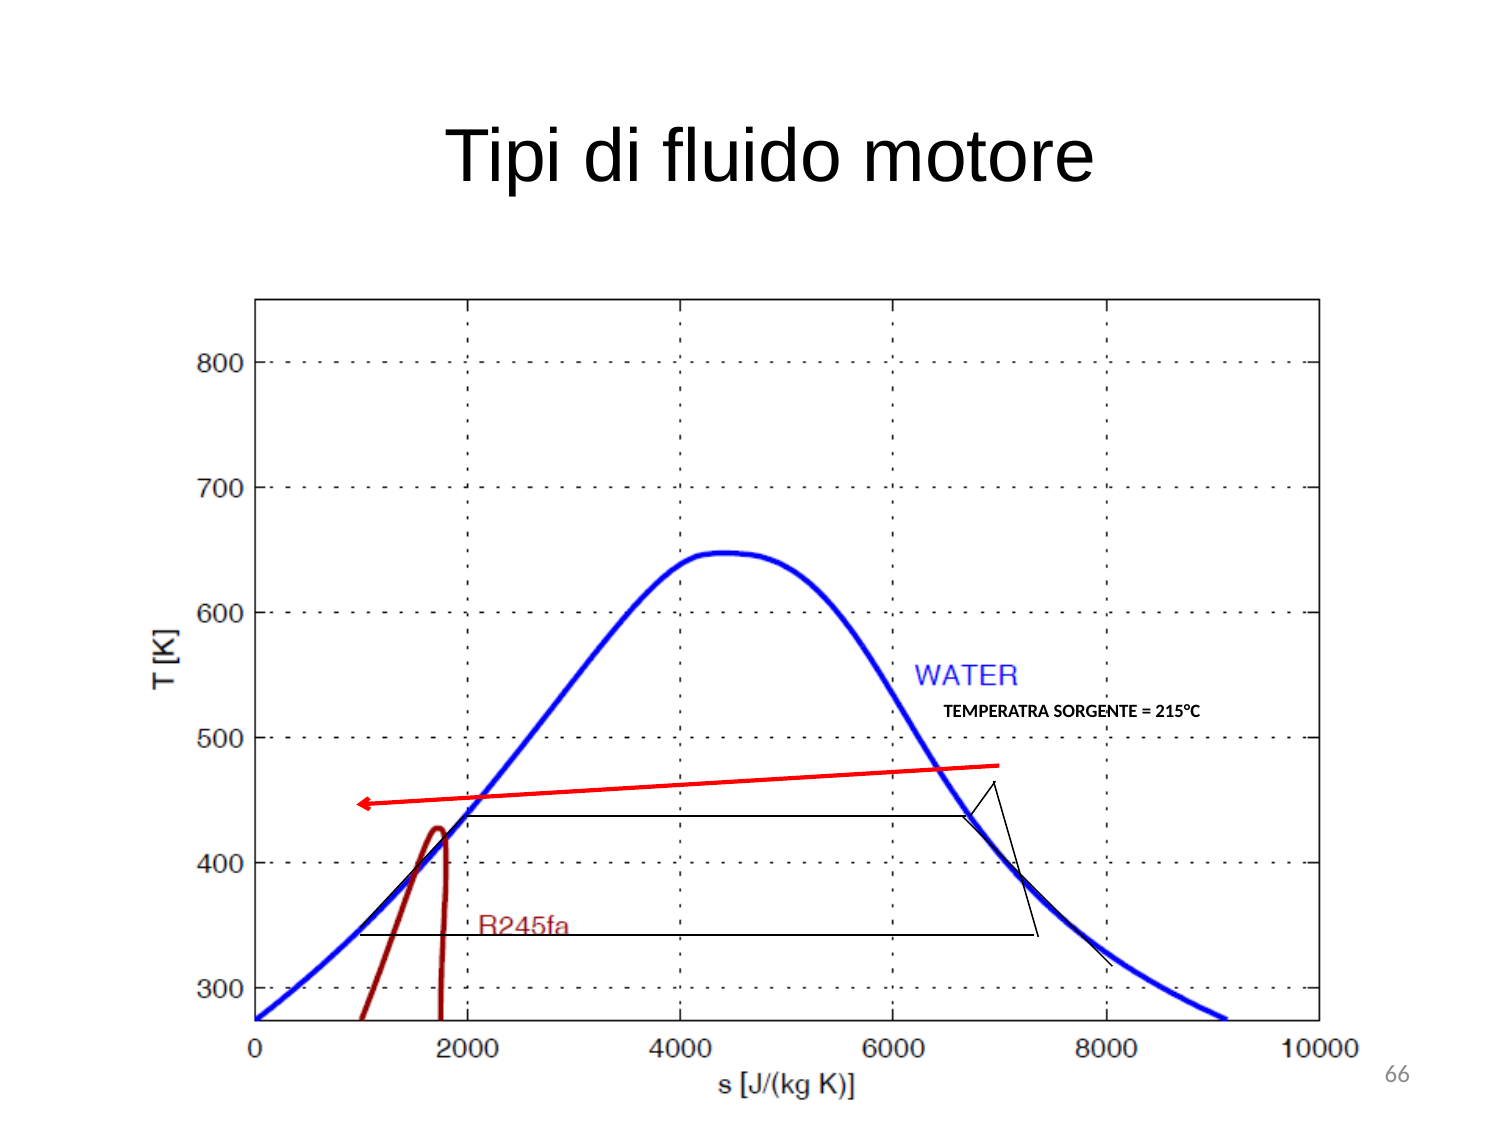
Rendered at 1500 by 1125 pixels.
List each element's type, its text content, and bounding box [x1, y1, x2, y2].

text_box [356, 765, 1000, 805]
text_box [360, 815, 464, 928]
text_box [993, 780, 1039, 938]
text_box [962, 815, 1113, 967]
title Tipi di fluido motore [116, 70, 1425, 233]
picture [127, 273, 1373, 1114]
slide_number 66 [1376, 1042, 1425, 1103]
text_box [969, 780, 992, 817]
